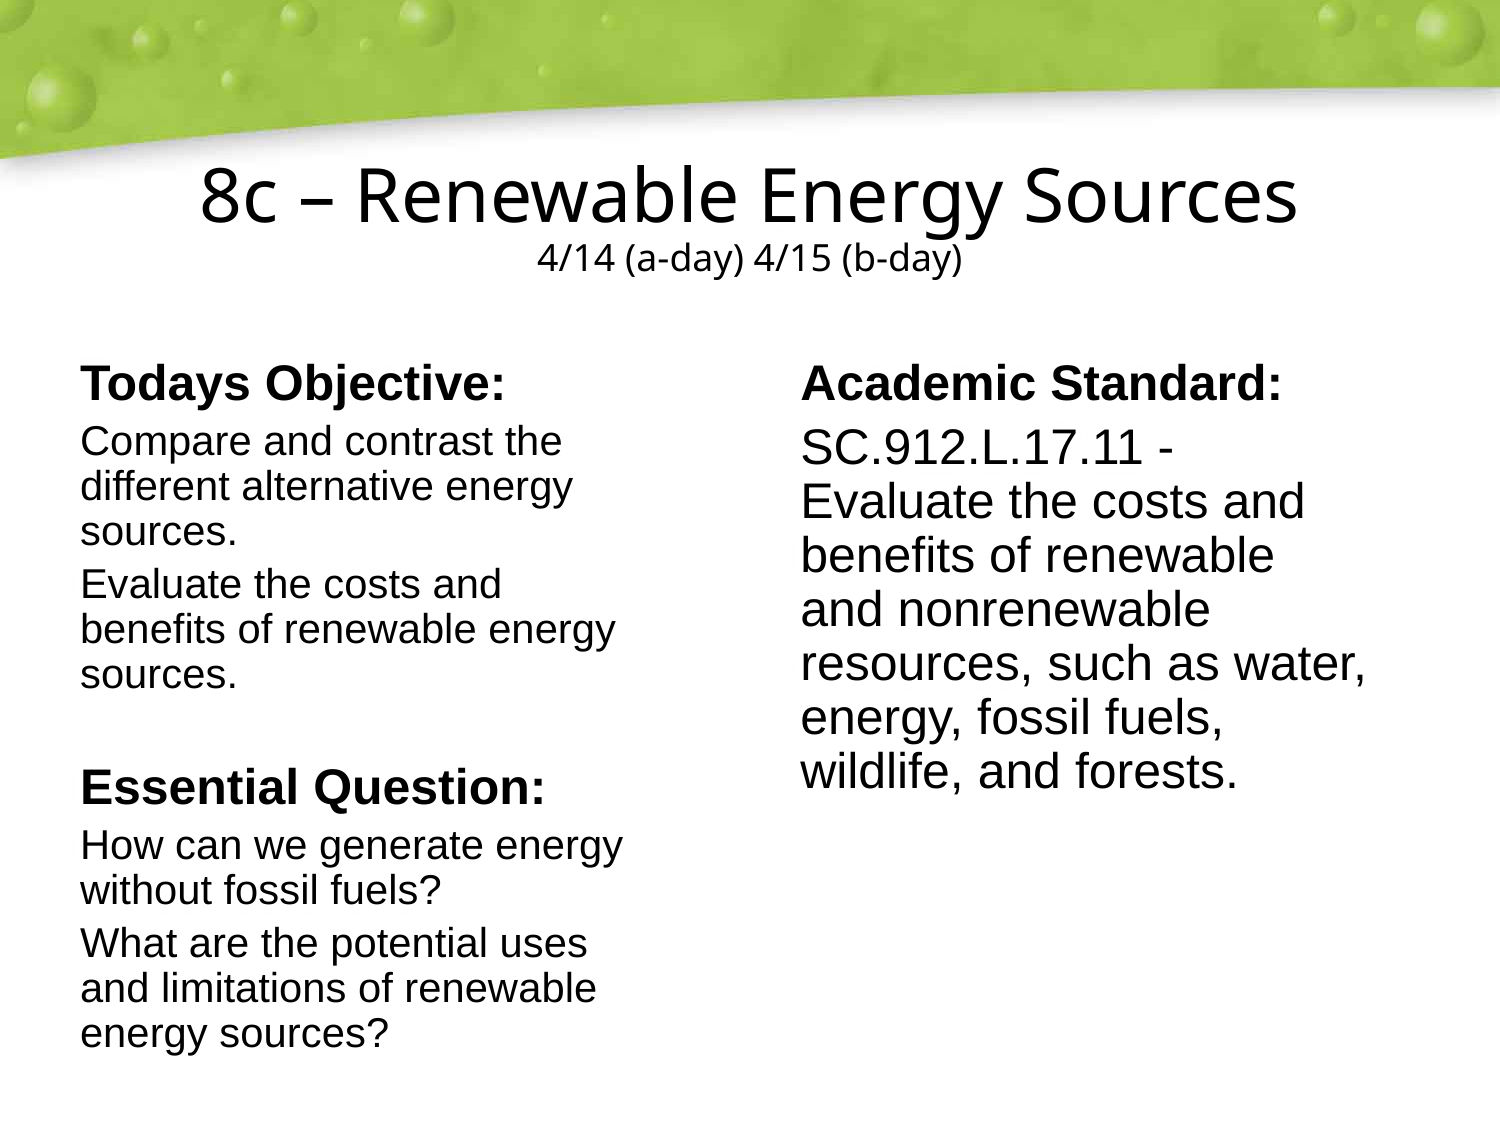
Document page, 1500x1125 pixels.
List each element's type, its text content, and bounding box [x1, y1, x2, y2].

list Todays Objective: Compare and contrast the different alternative energy sources. Evaluate the costs and benefits of renewable energy sources. Essential Question: How can we generate energy without fossil fuels? What are the potential uses and limitations of renewable energy sources? [64, 349, 668, 1026]
title 8c – Renewable Energy Sources 4/14 (a-day) 4/15 (b-day) [112, 124, 1388, 313]
text_box Academic Standard: SC.912.L.17.11 - Evaluate the costs and benefits of renewable and nonrenewable resources, such as water, energy, fossil fuels, wildlife, and forests. [785, 349, 1388, 811]
picture [0, 0, 1500, 1125]
